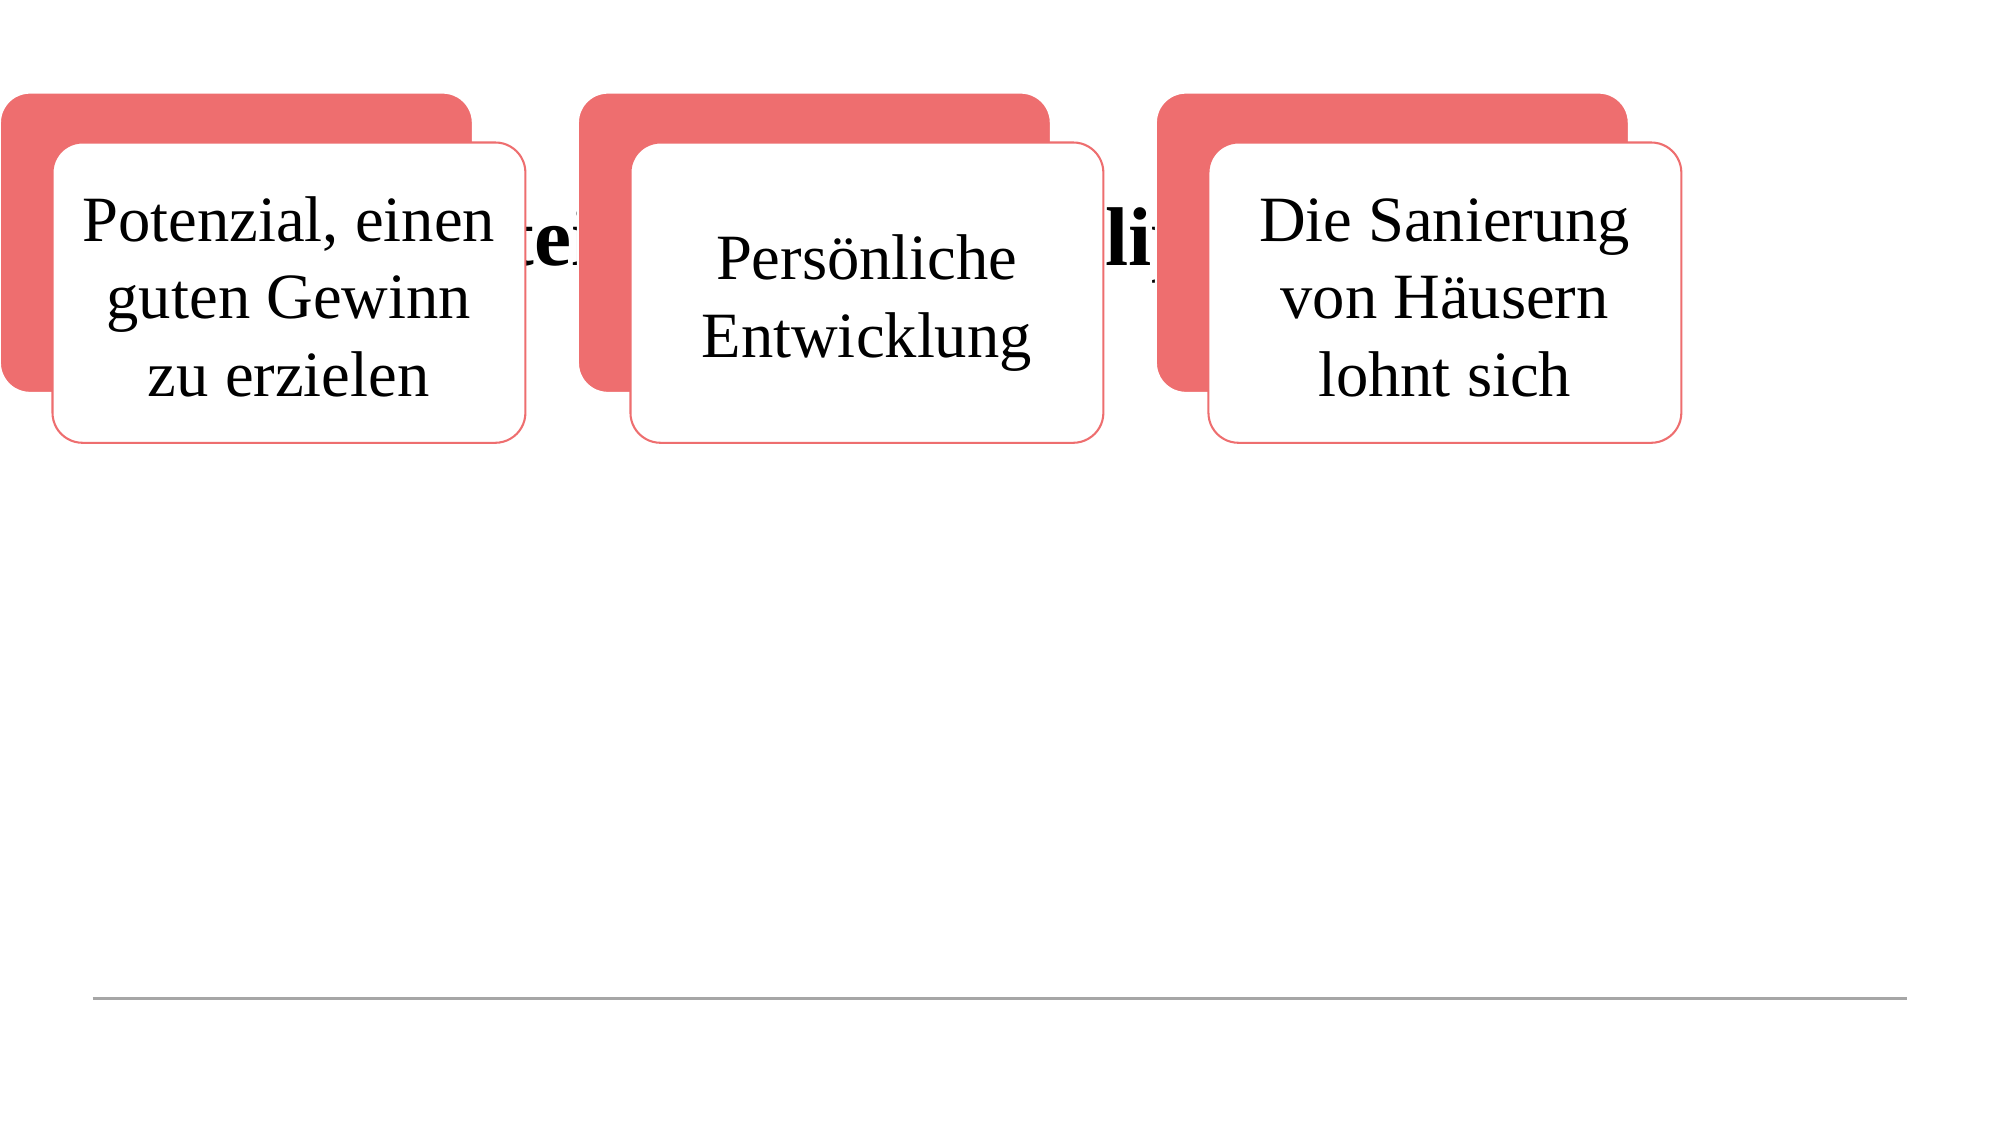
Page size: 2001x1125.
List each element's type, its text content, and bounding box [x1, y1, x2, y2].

text_box [0, 0, 2000, 1125]
title Vorteile des House Flippings [527, 174, 583, 383]
title Vorteile des House Flippings [1105, 174, 1161, 383]
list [158, 409, 1841, 946]
